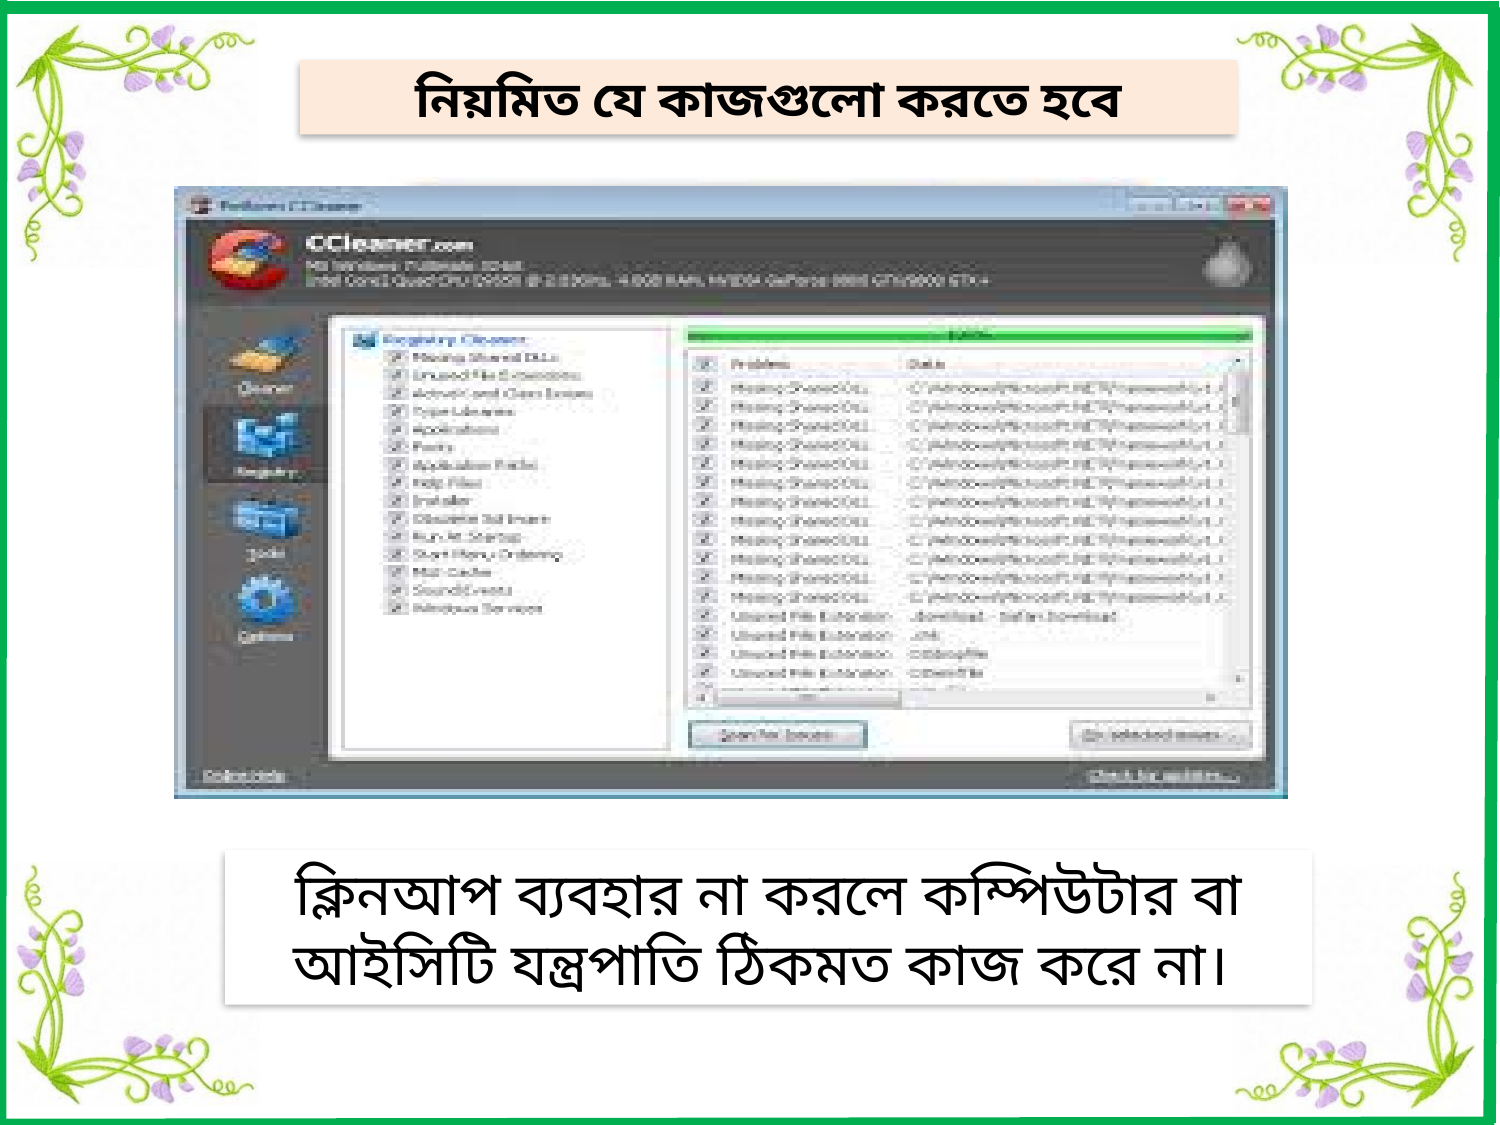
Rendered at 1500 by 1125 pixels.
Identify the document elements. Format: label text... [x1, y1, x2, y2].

picture [14, 20, 1477, 799]
picture [13, 863, 259, 1105]
text_box নিয়মিত যে কাজগুলো করতে হবে [300, 59, 1238, 135]
picture [1233, 866, 1475, 1112]
text_box ক্লিনআপ ব্যবহার না করলে কম্পিউটার বা আইসিটি যন্ত্রপাতি ঠিকমত কাজ করে না। [223, 848, 1315, 1007]
